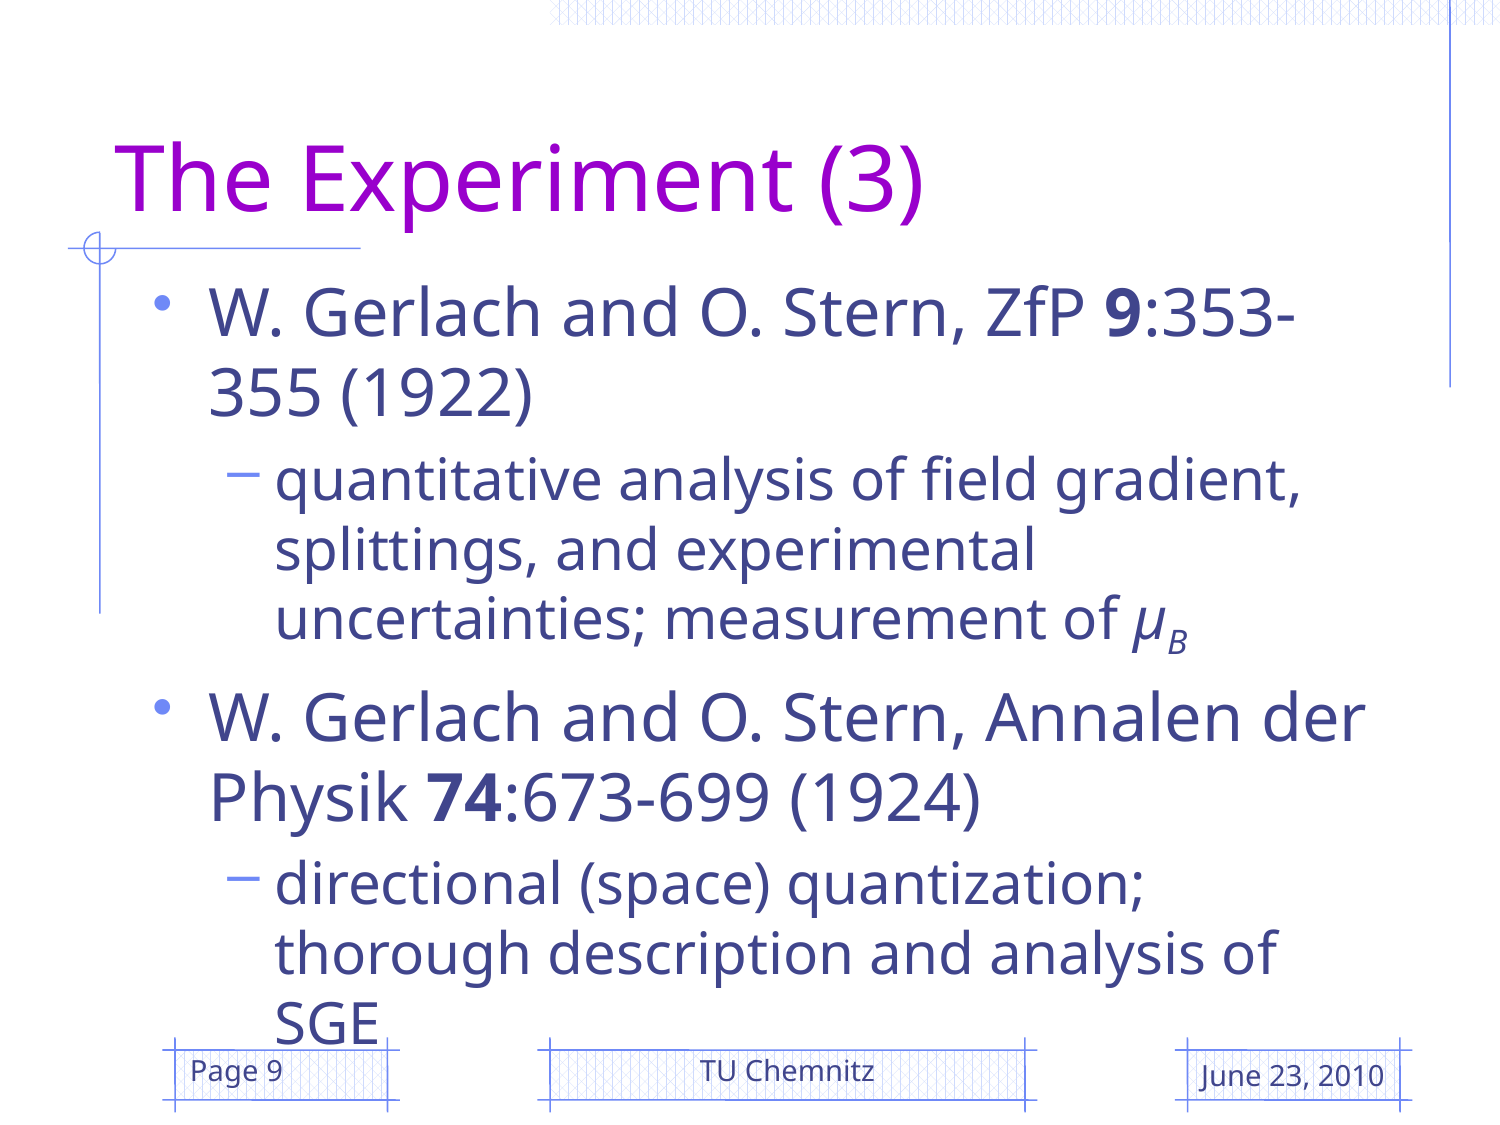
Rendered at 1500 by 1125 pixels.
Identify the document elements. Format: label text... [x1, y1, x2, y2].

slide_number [1087, 1024, 1401, 1101]
list W. Gerlach and O. Stern, ZfP 9:353-355 (1922) quantitative analysis of field gradient, splittings, and experimental uncertainties; measurement of µB W. Gerlach and O. Stern, Annalen der Physik 74:673-699 (1924) directional (space) quantization; thorough description and analysis of SGE [137, 262, 1413, 1026]
footer TU Chemnitz [549, 1024, 1026, 1101]
slide_number Page 9 [174, 1024, 488, 1101]
title The Experiment (3) [99, 49, 1376, 238]
